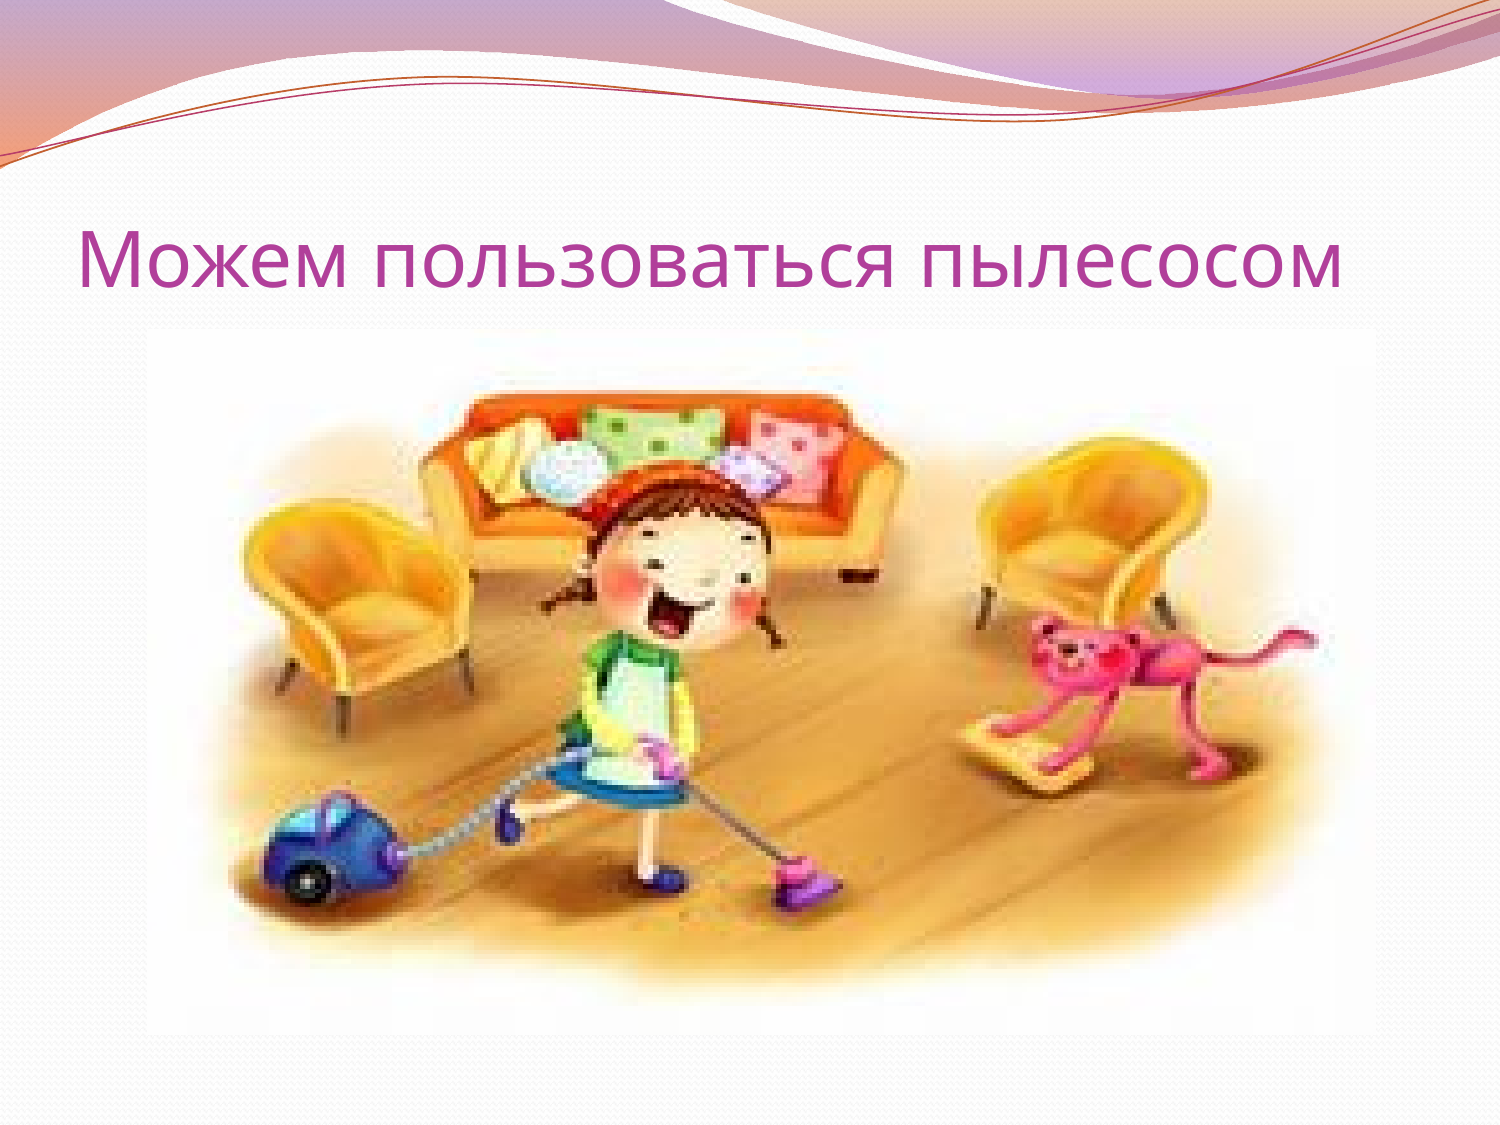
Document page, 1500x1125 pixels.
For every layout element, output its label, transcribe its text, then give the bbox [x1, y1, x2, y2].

title Можем пользоваться пылесосом [75, 115, 1425, 303]
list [147, 329, 1377, 1036]
